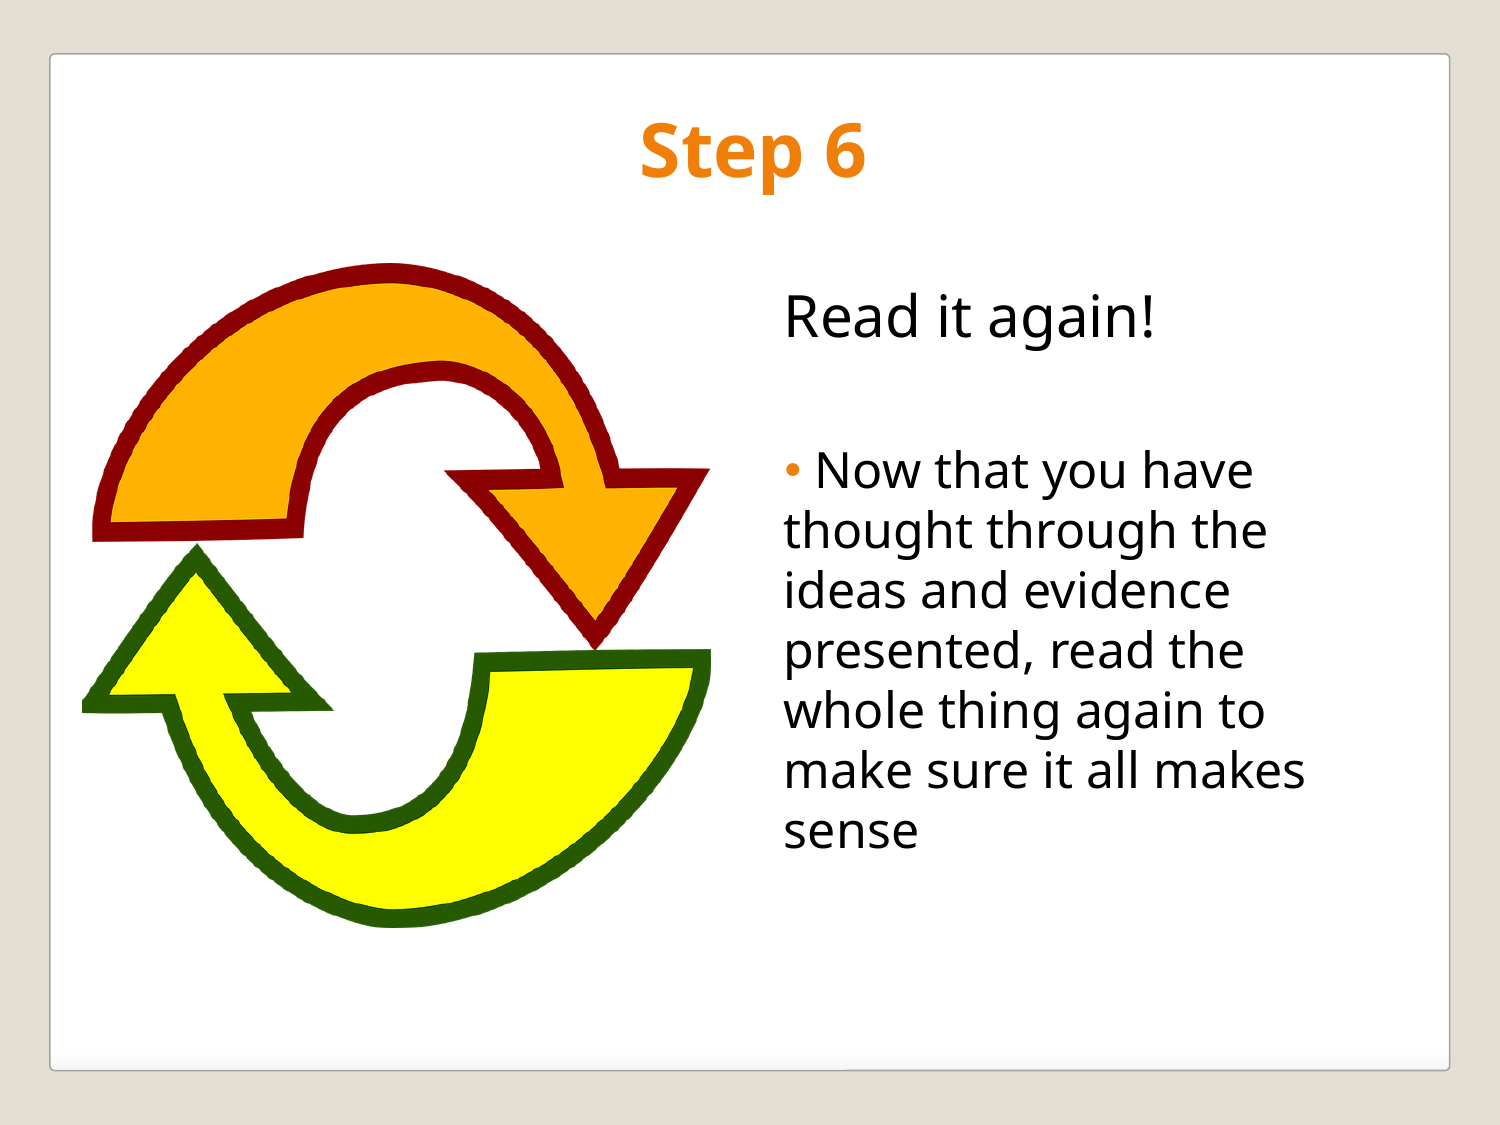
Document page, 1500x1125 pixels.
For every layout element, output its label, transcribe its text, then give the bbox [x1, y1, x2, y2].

title Step 6 [82, 0, 1425, 201]
picture [82, 263, 711, 929]
list Read it again! Now that you have thought through the ideas and evidence presented, read the whole thing again to make sure it all makes sense [753, 263, 1401, 924]
